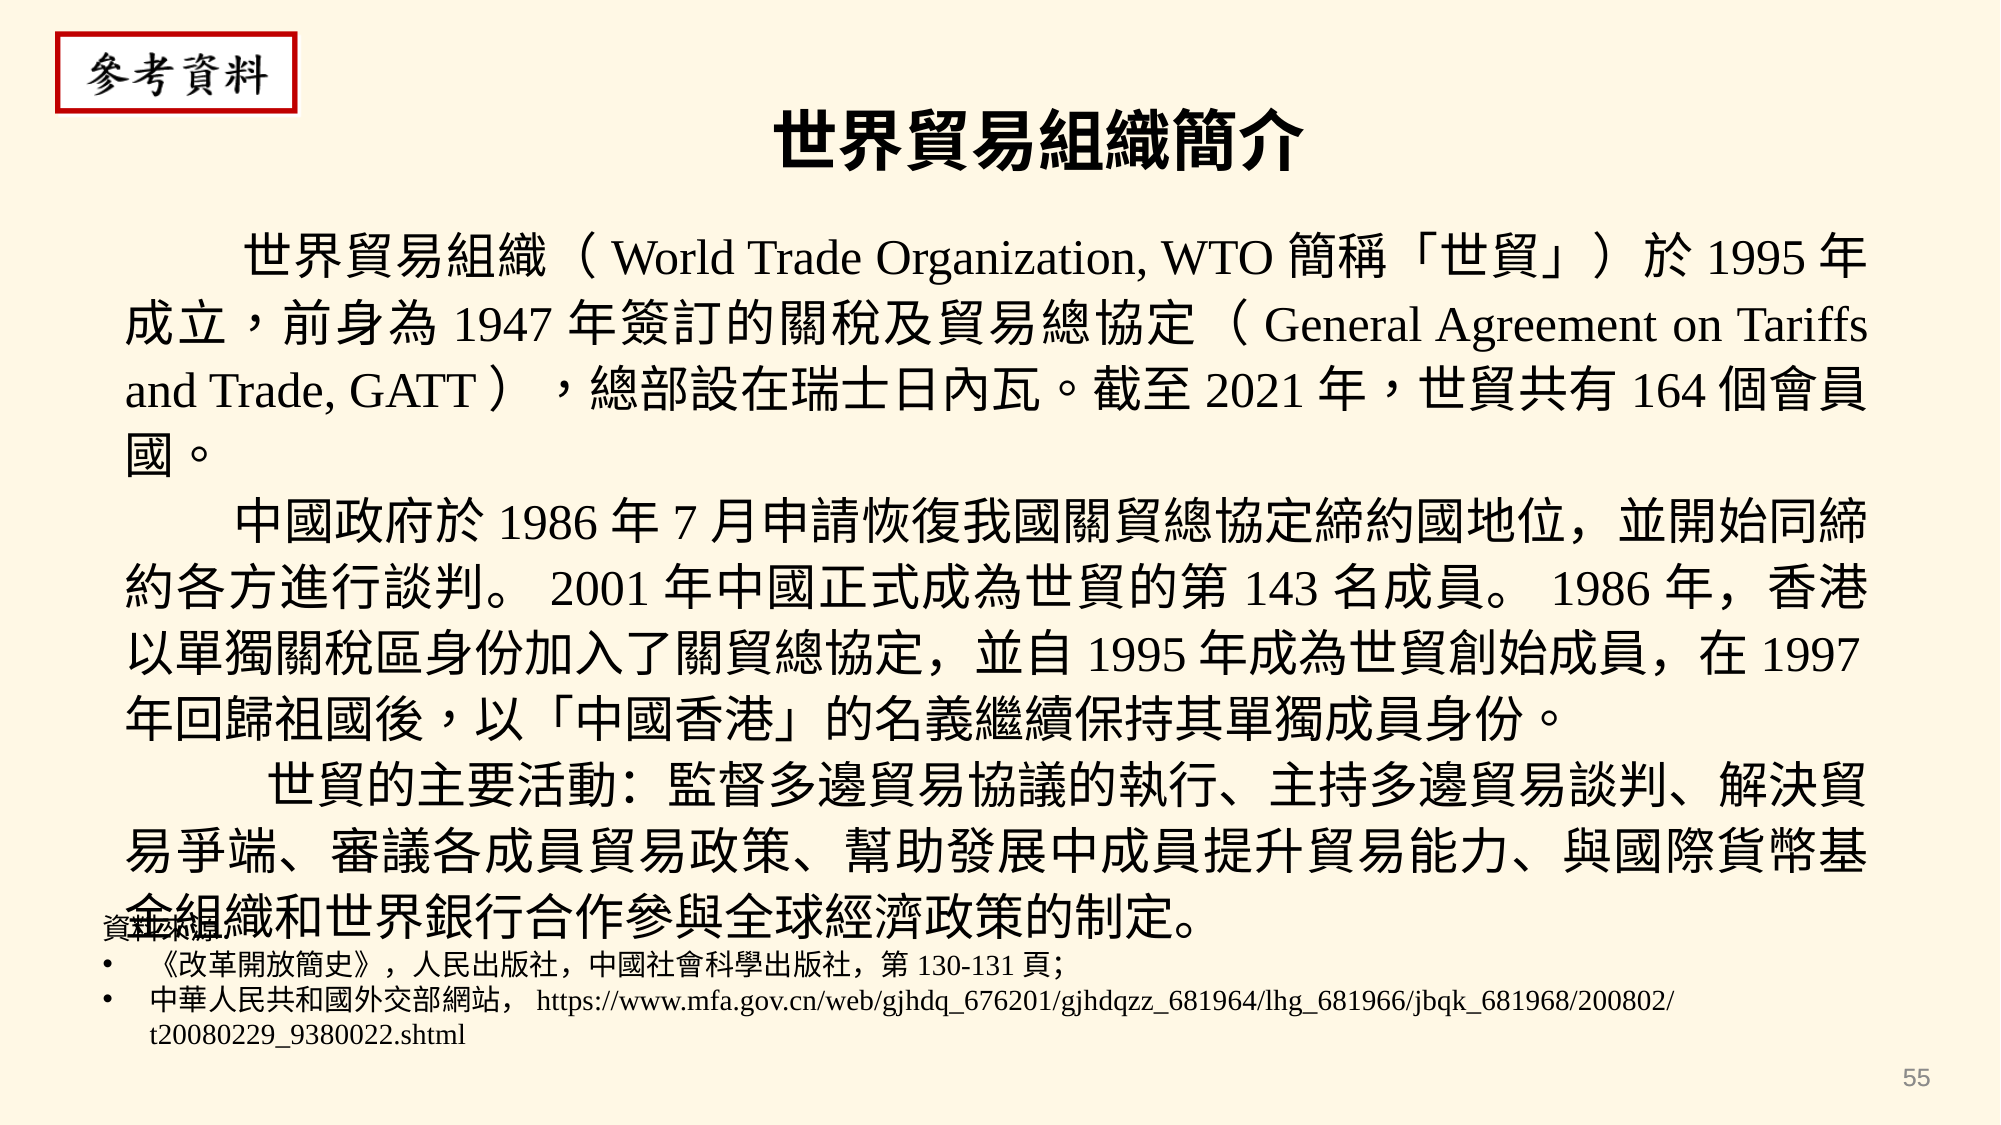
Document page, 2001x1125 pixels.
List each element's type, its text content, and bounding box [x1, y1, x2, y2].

text_box 資料來源： 《改革開放簡史》，人民出版社，中國社會科學出版社，第130-131頁； 中華人民共和國外交部網站，https://www.mfa.gov.cn/web/gjhdq_676201/gjhdqzz_681964/lhg_681966/jbqk_681968/200802/t20080229_9380022.shtml [87, 903, 1944, 1059]
text_box 世界貿易組織簡介 [647, 100, 1430, 191]
text_box 世界貿易組織（World Trade Organization, WTO簡稱「世貿」）於1995年成立，前身為1947年簽訂的關稅及貿易總協定（General Agreement on Tariffs and Trade, GATT），總部設在瑞士日內瓦。截至2021年，世貿共有164個會員國。 中國政府於1986年7月申請恢復我國關貿總協定締約國地位，並開始同締約各方進行談判。2001年中國正式成為世貿的第143名成員。1986年，香港以單獨關稅區身份加入了關貿總協定，並自1995年成為世貿創始成員，在1997年回歸祖國後，以「中國香港」的名義繼續保持其單獨成員身份。 世貿的主要活動：監督多邊貿易協議的執行、主持多邊貿易談判、解決貿易爭端、審議各成員貿易政策、幫助發展中成員提升貿易能力、與國際貨幣基金組織和世界銀行合作參與全球經濟政策的制定。 [109, 204, 1884, 903]
picture [54, 27, 303, 118]
